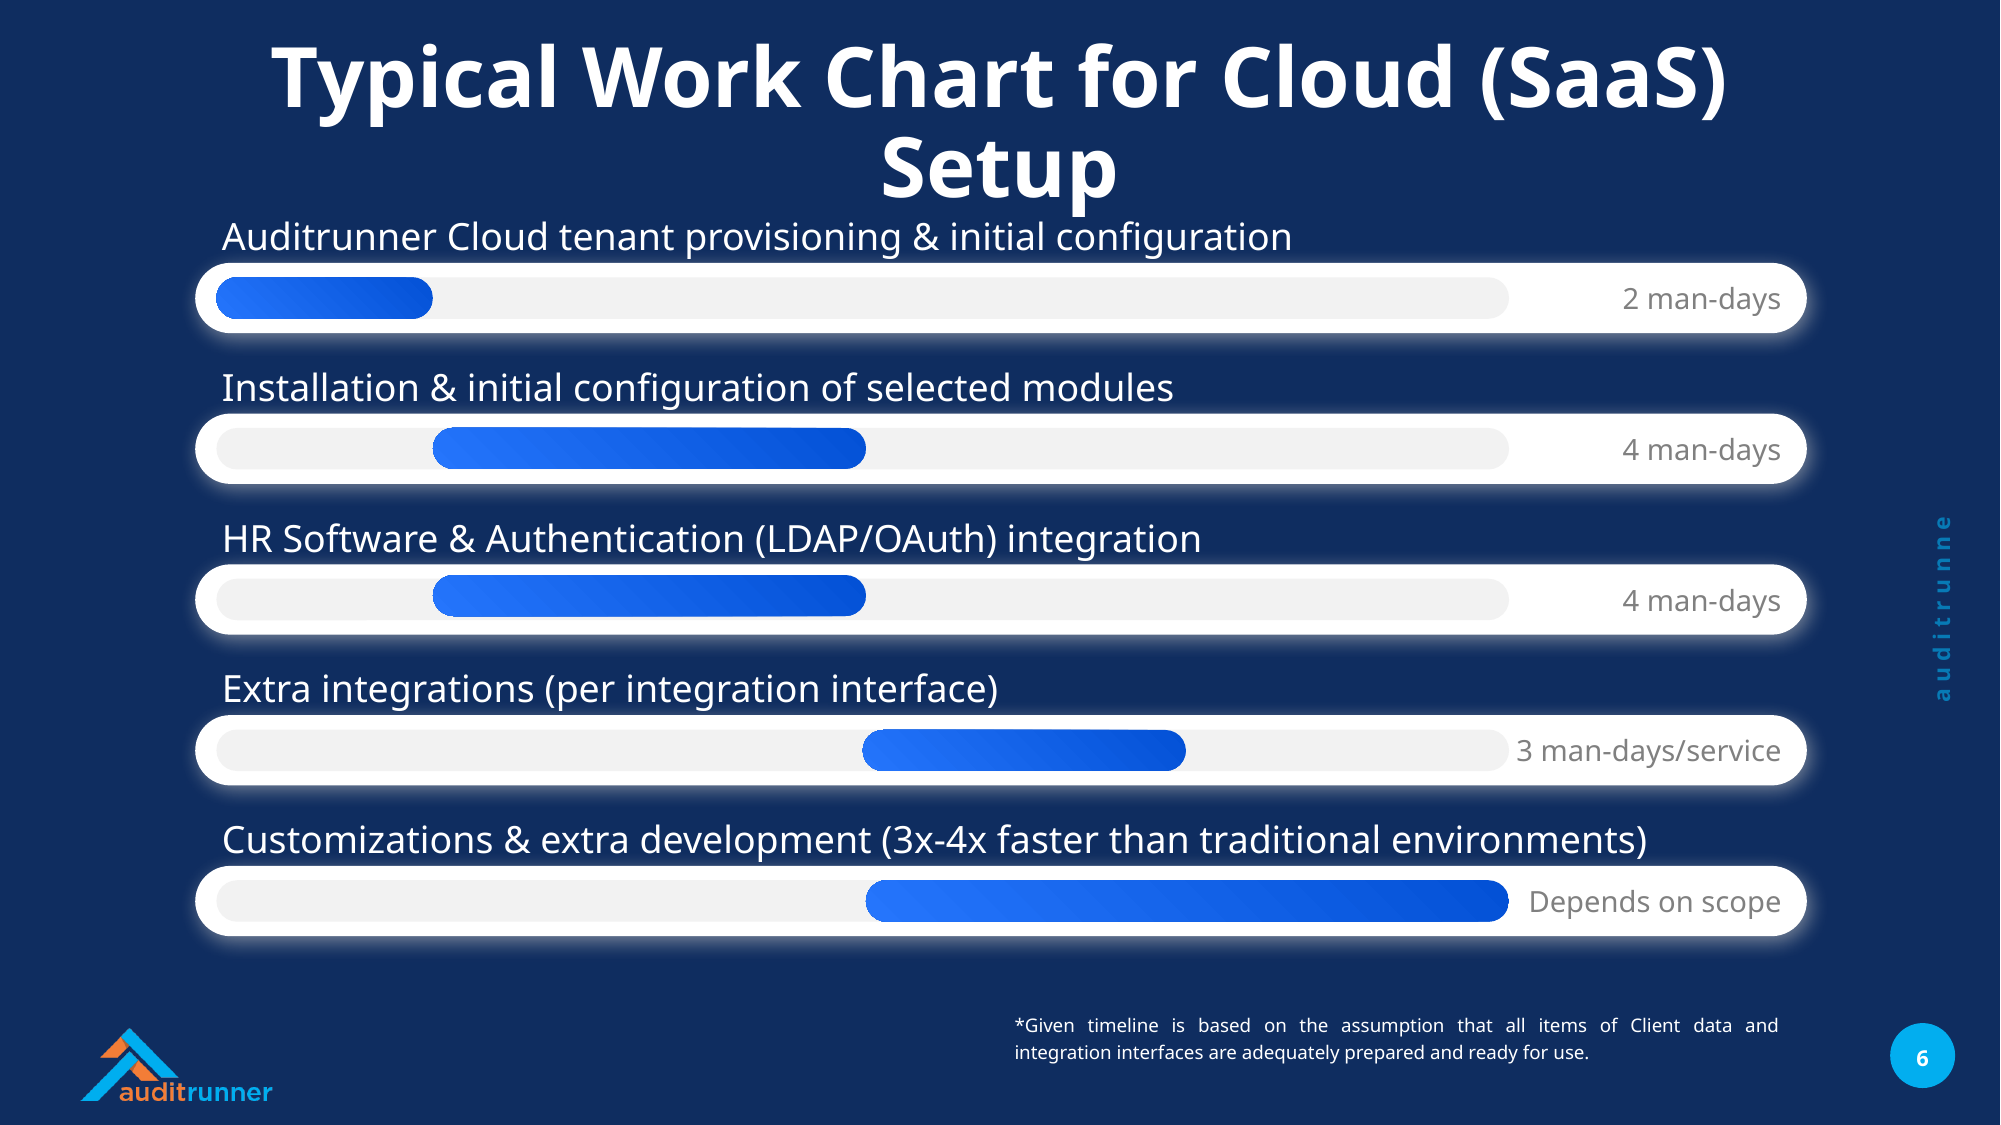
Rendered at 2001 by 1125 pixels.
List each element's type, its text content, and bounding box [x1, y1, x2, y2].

text_box *Given timeline is based on the assumption that all items of Client data and integration interfaces are adequately prepared and ready for use. [999, 1002, 1793, 1071]
list Typical Work Chart for Cloud (SaaS) Setup [207, 28, 1793, 124]
picture [60, 1024, 293, 1112]
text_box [195, 498, 1807, 635]
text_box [195, 196, 1807, 334]
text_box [195, 649, 1807, 786]
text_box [195, 347, 1807, 484]
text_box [195, 799, 1807, 937]
